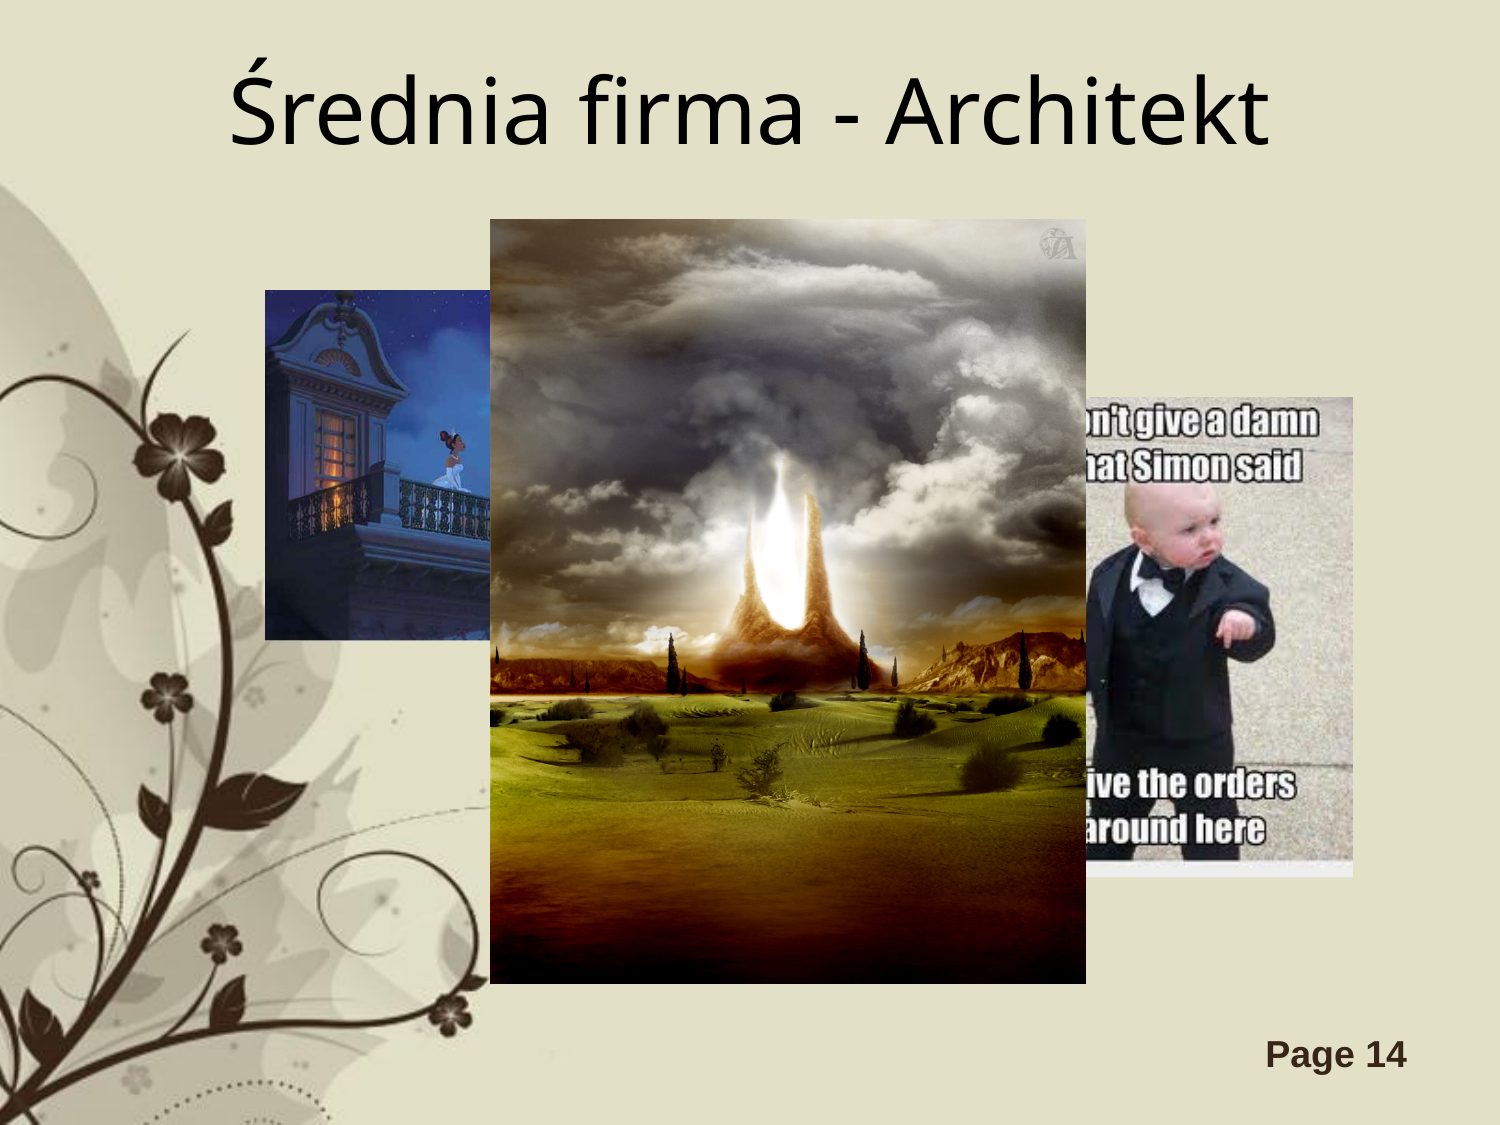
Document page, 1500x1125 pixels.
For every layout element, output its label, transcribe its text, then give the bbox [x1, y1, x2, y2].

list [1090, 396, 1353, 877]
picture [0, 0, 1500, 1125]
title Średnia firma - Architekt [75, 45, 1425, 233]
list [265, 290, 484, 641]
